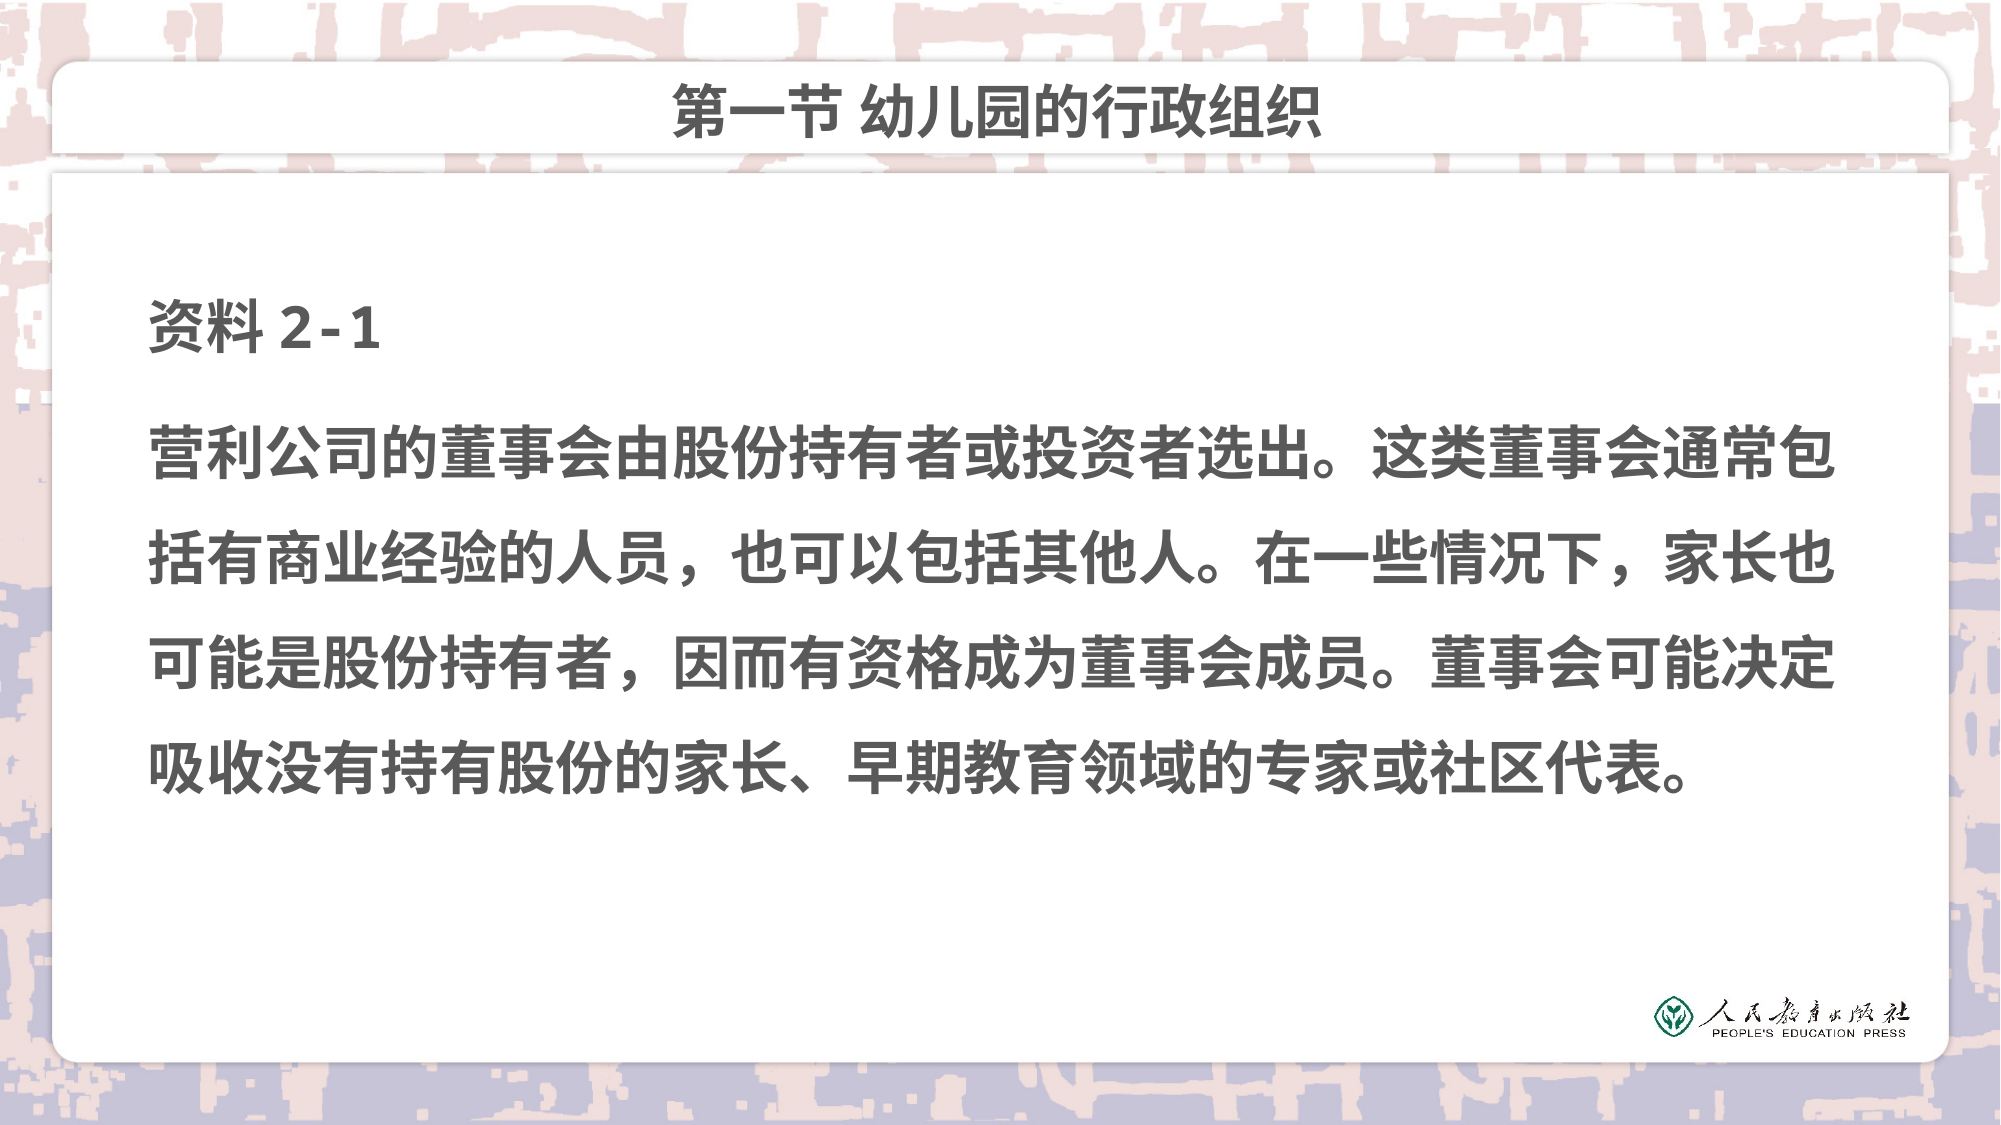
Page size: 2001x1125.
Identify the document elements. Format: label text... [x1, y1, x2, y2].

list 资料2-1 营利公司的董事会由股份持有者或投资者选出。这类董事会通常包括有商业经验的人员，也可以包括其他人。在一些情况下，家长也可能是股份持有者，因而有资格成为董事会成员。董事会可能决定吸收没有持有股份的家长、早期教育领域的专家或社区代表。 [132, 247, 1858, 962]
title 第一节 幼儿园的行政组织 [50, 66, 1945, 162]
picture [0, 0, 2001, 1125]
